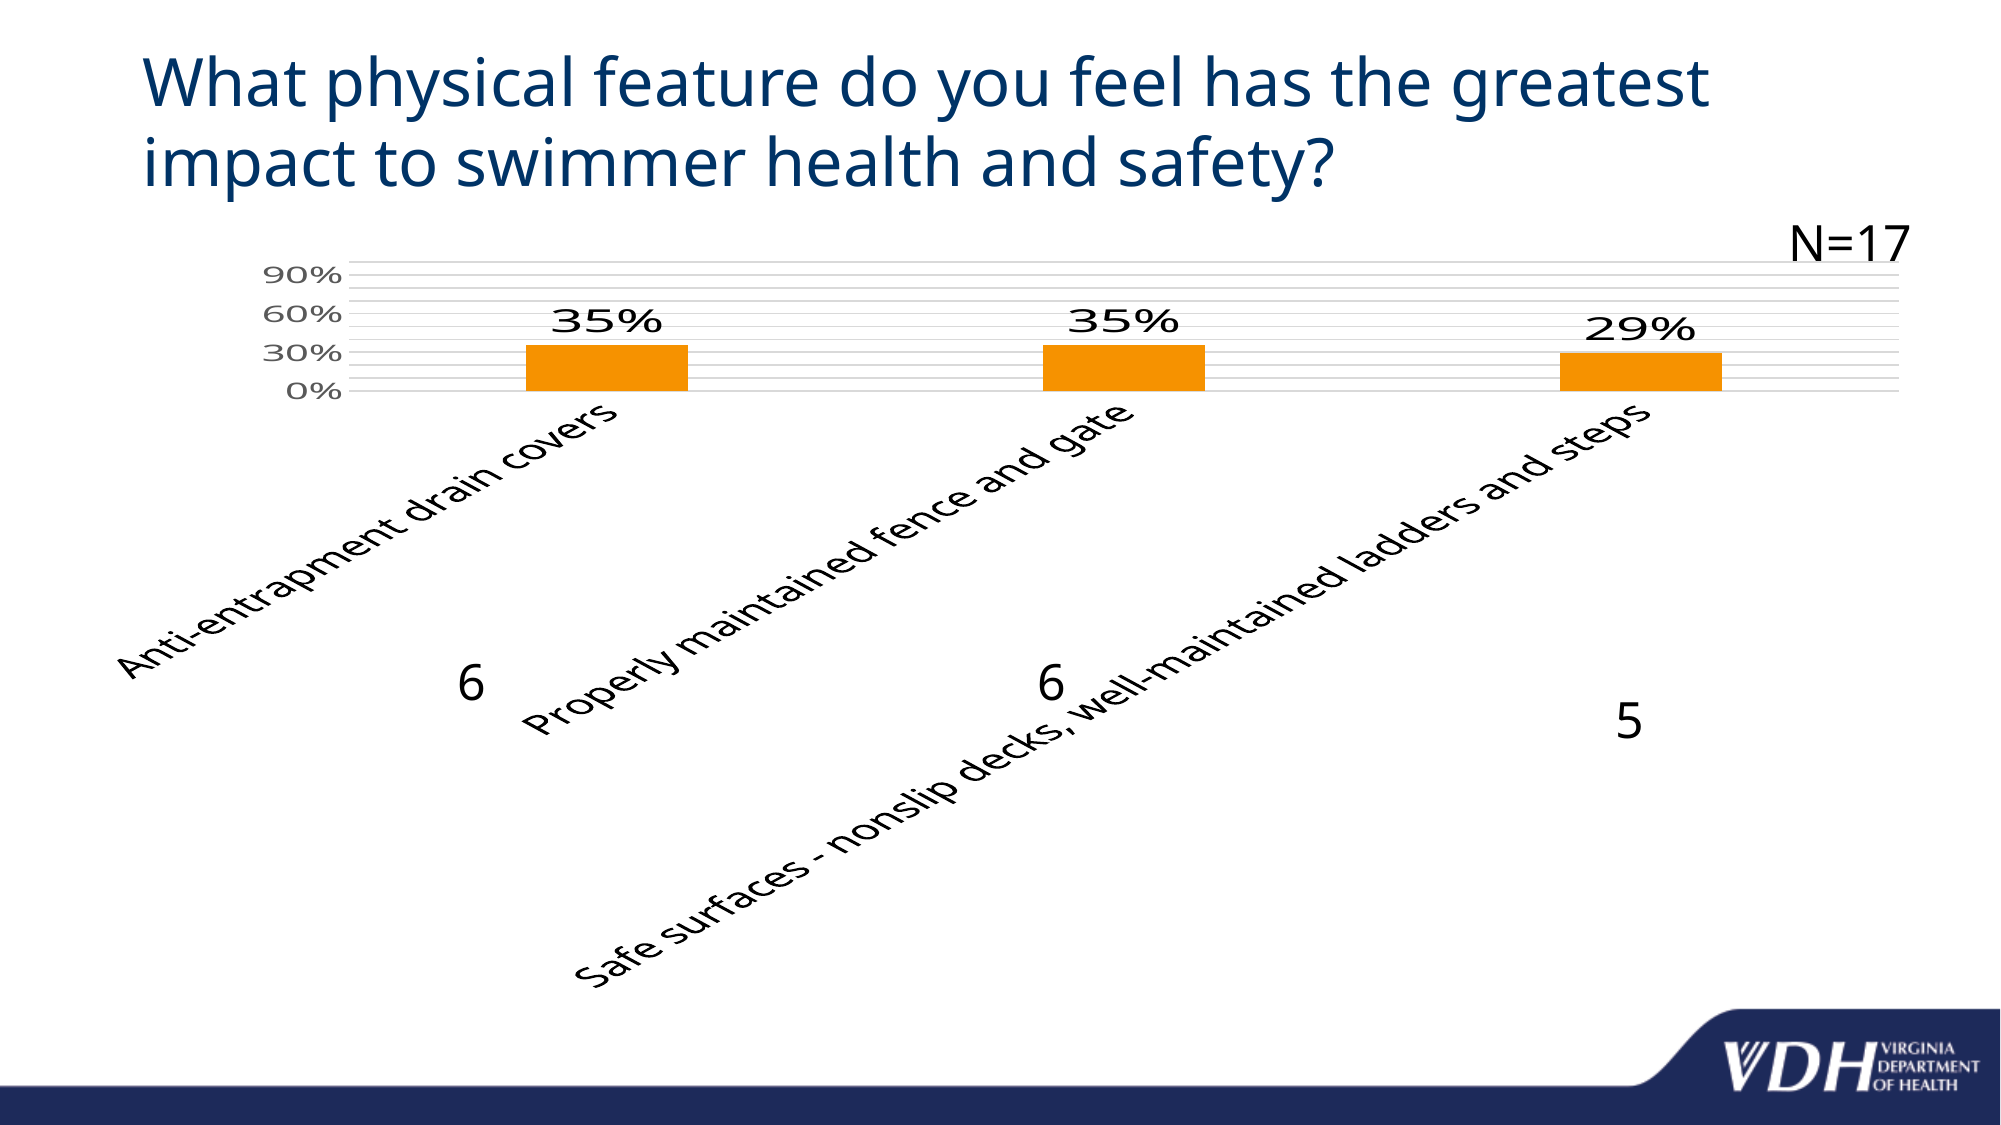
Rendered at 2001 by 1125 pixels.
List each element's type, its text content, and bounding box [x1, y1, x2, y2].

text_box N=17 [1630, 203, 2000, 279]
picture [0, 0, 2001, 1125]
title What physical feature do you feel has the greatest impact to swimmer health and safety? [127, 11, 1851, 229]
chart [43, 253, 1937, 996]
